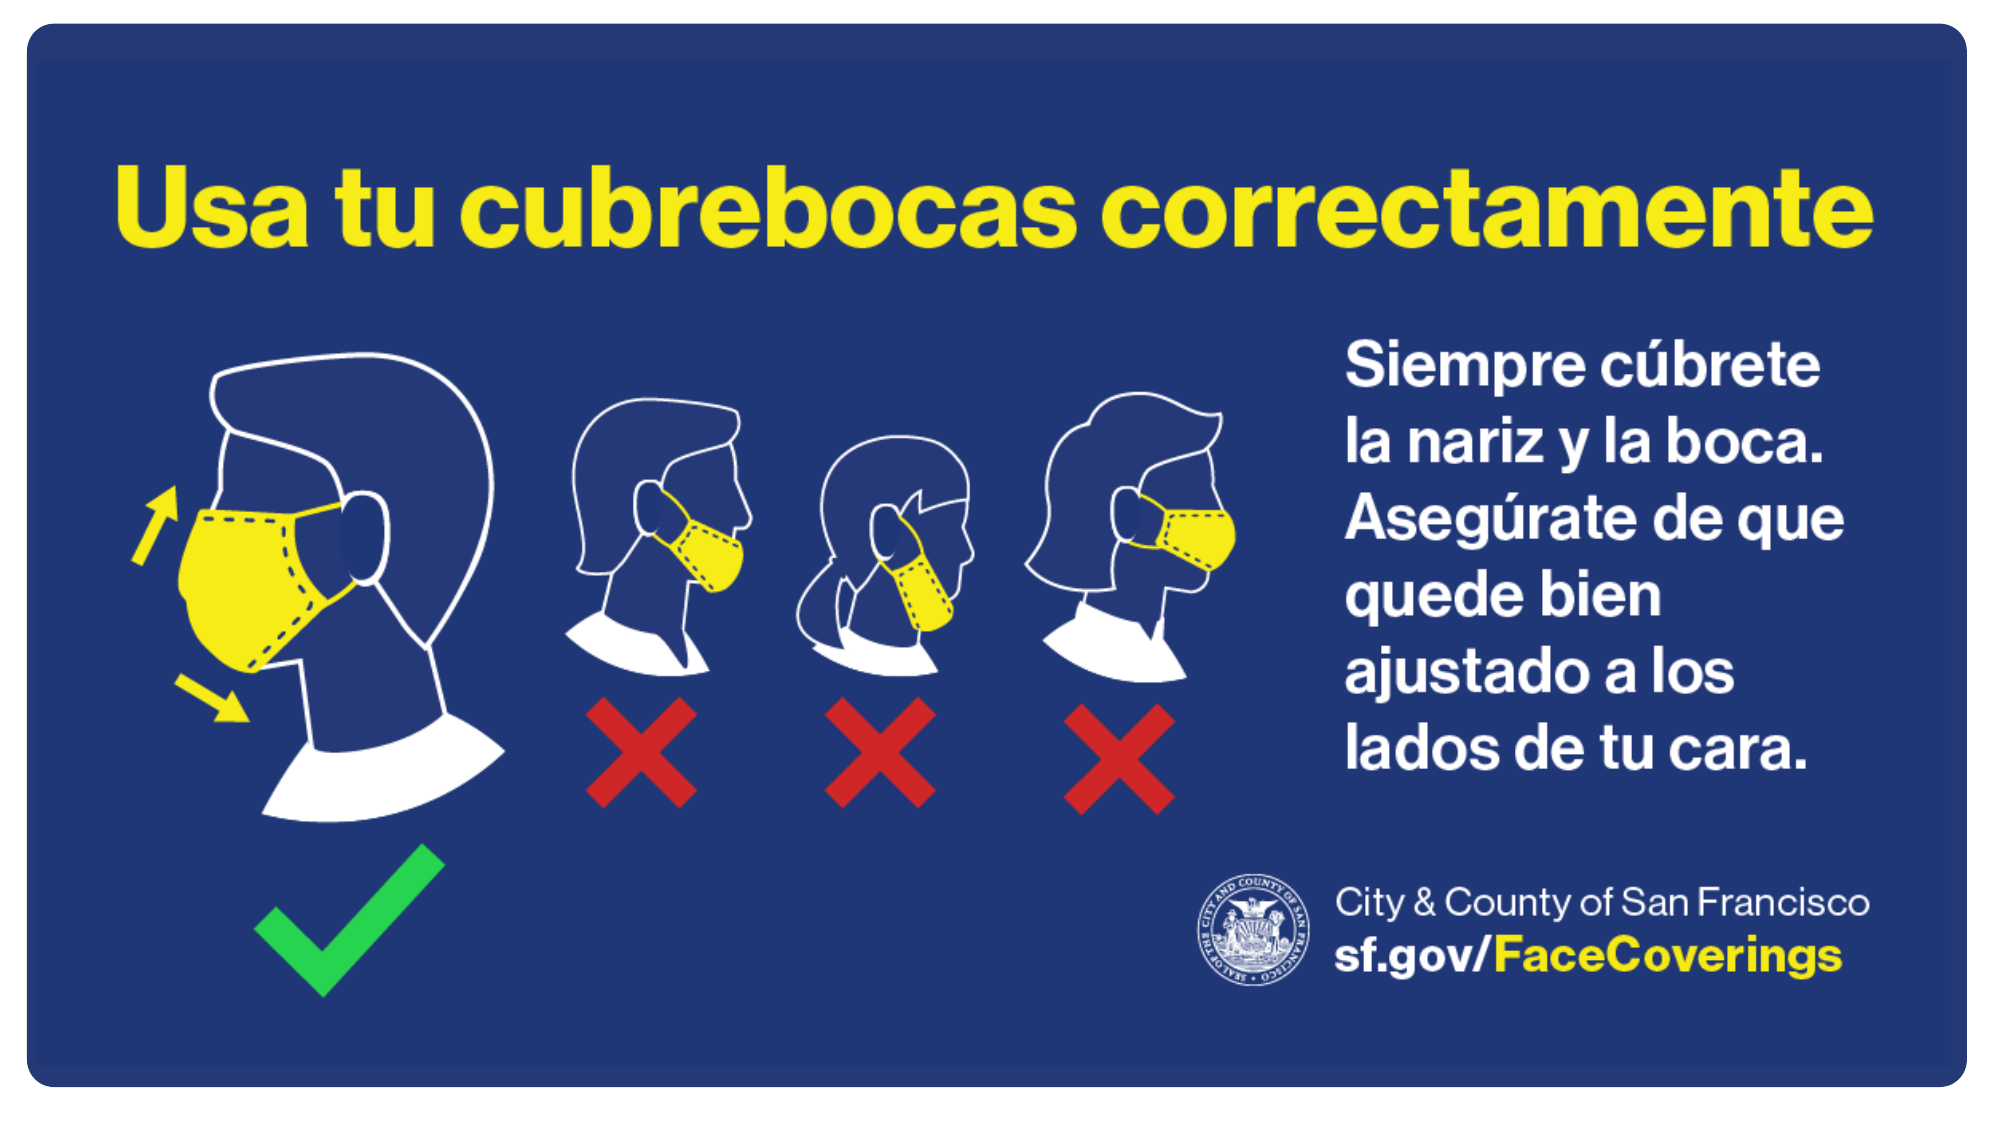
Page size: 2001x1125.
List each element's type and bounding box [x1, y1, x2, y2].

picture [37, 60, 1951, 1066]
